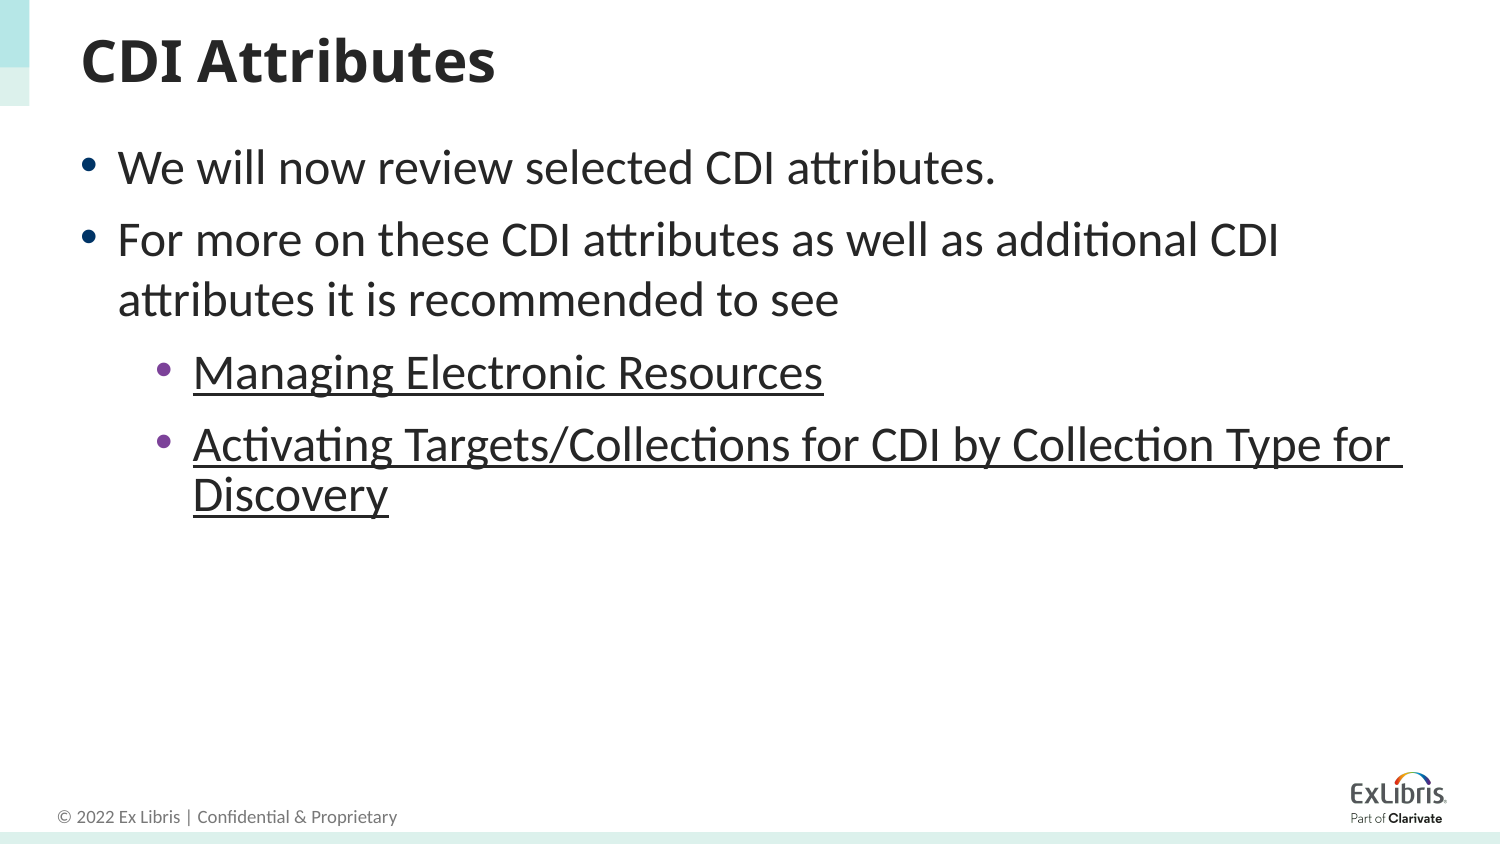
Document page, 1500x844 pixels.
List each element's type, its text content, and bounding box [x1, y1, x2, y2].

title CDI Attributes [64, 11, 1447, 107]
picture [1351, 772, 1447, 823]
list We will now review selected CDI attributes. For more on these CDI attributes as well as additional CDI attributes it is recommended to see Managing Electronic Resources Activating Targets/Collections for CDI by Collection Type for Discovery [64, 126, 1447, 765]
